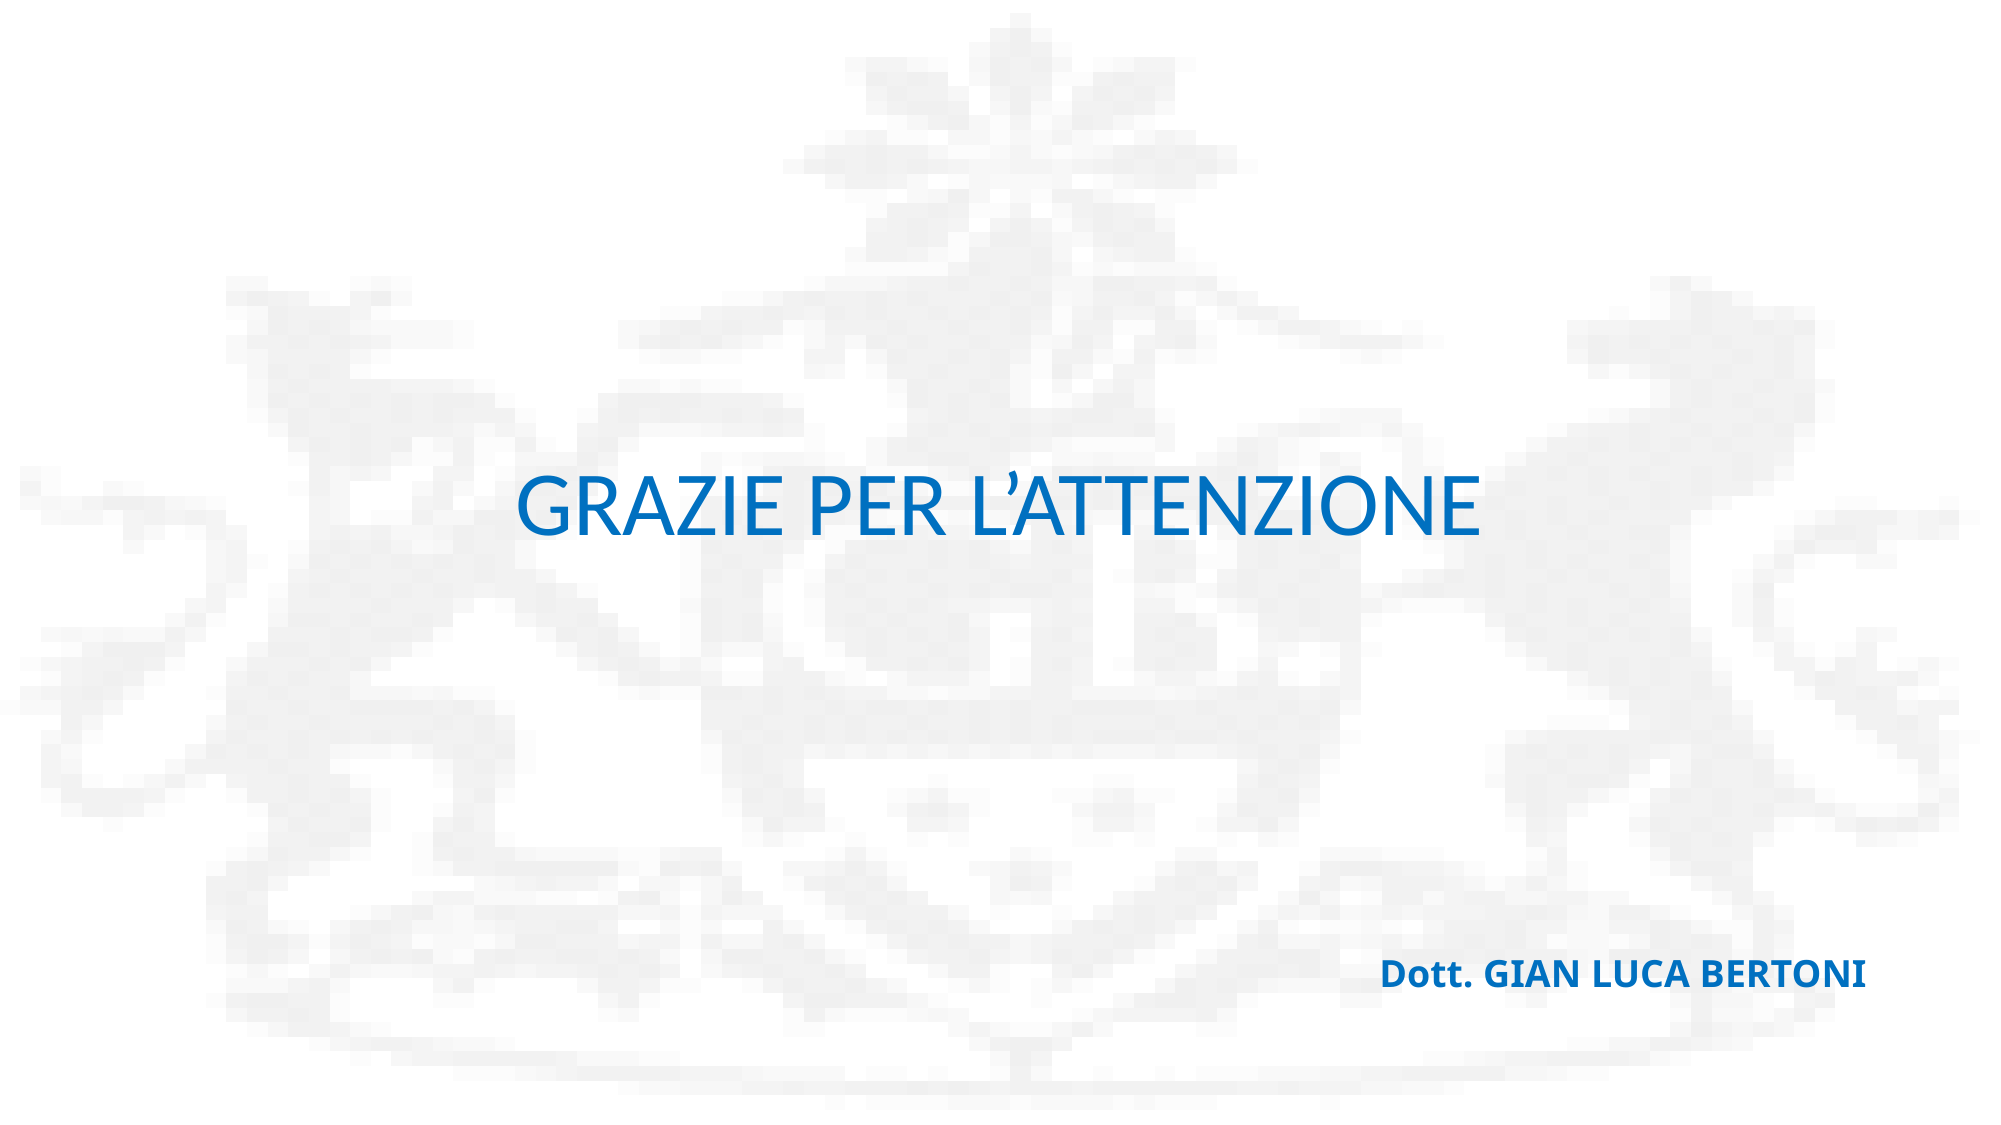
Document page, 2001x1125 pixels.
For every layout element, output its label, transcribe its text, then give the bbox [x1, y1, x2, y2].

text_box GRAZIE PER L’ATTENZIONE [484, 436, 1516, 671]
text_box Dott. GIAN LUCA BERTONI [1198, 942, 2000, 1002]
